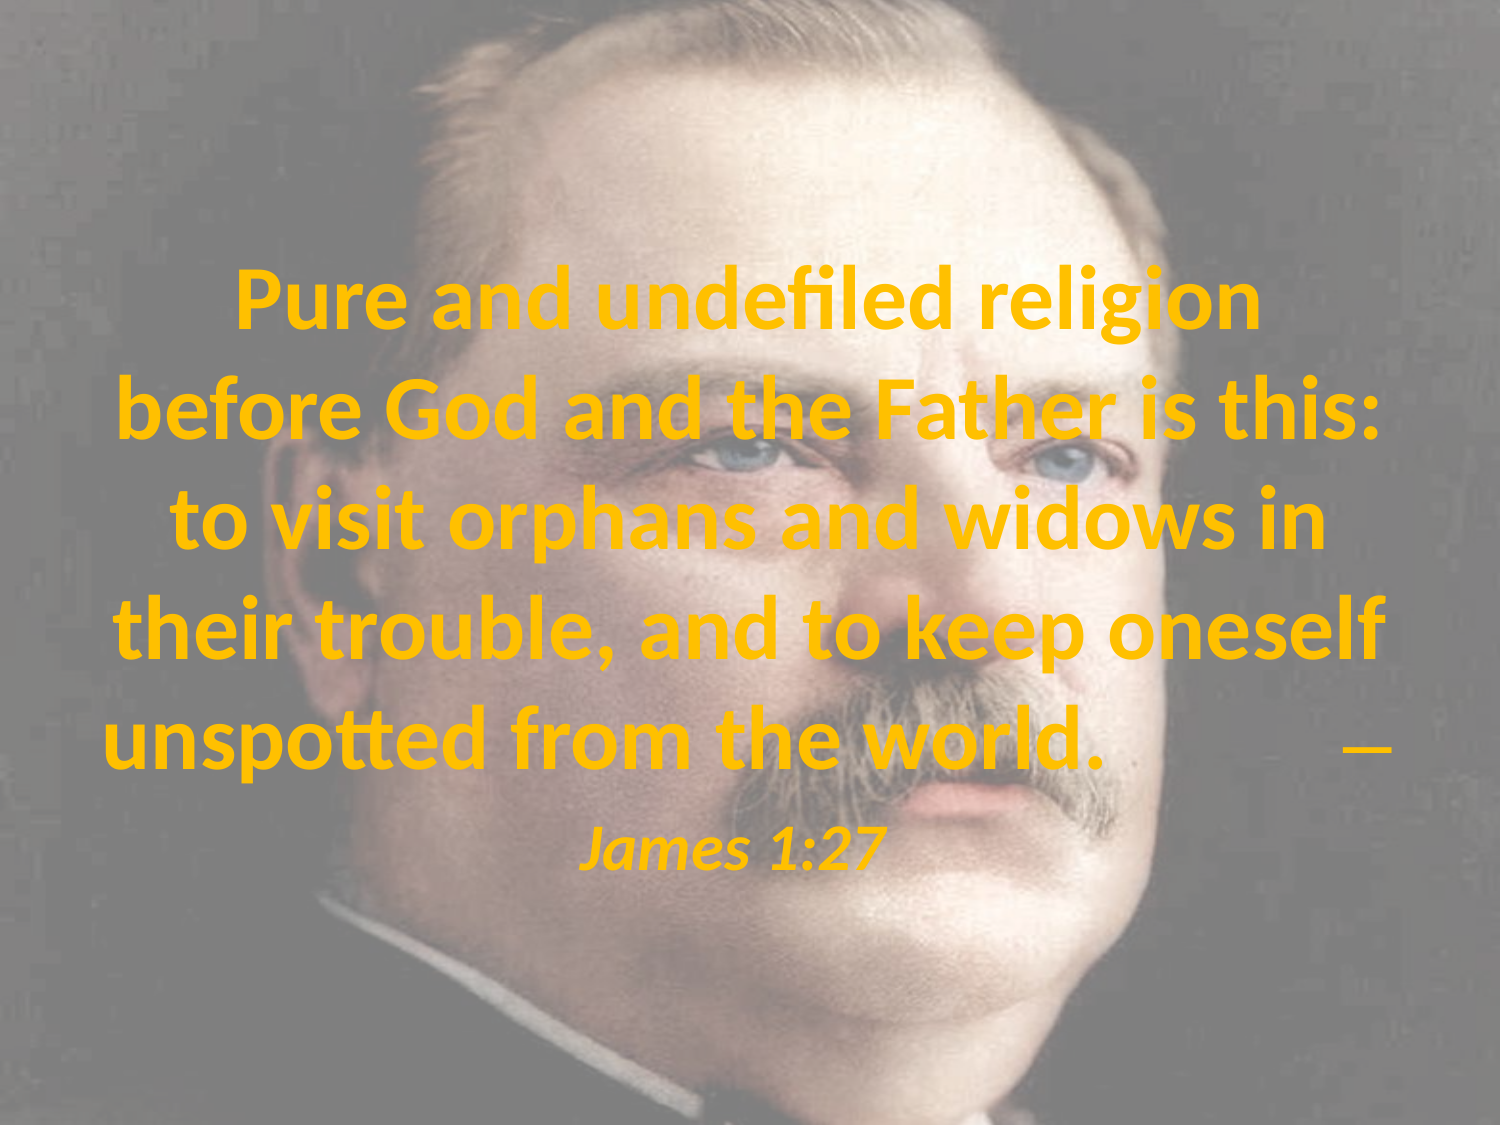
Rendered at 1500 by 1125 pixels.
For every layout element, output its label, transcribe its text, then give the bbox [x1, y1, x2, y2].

title Pure and undefiled religion before God and the Father is this: to visit orphans and widows in their trouble, and to keep oneself unspotted from the world. — James 1:27 [86, 217, 1414, 907]
